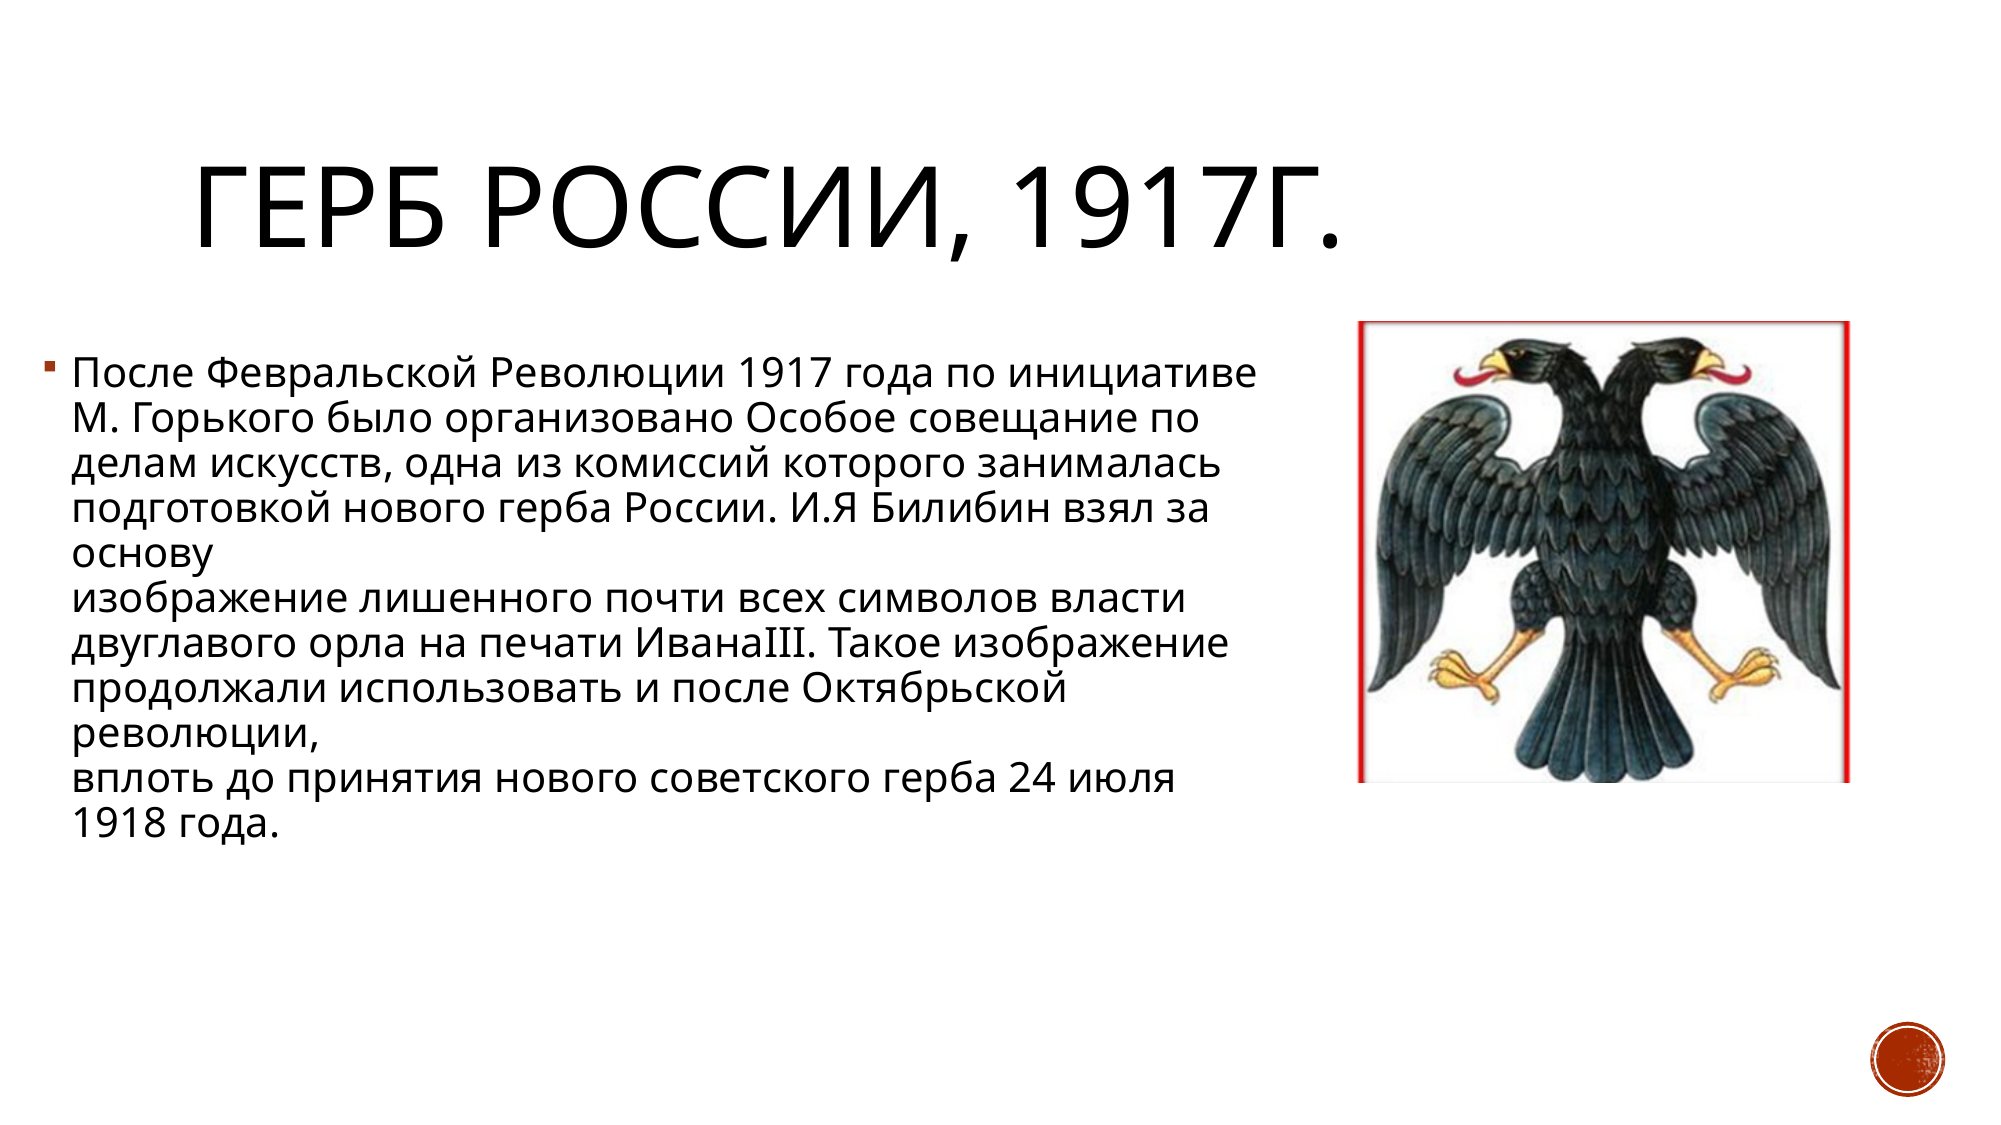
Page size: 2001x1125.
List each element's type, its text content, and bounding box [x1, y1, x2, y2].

title Герб России, 1917г. [175, 79, 1826, 344]
picture [1355, 321, 1852, 783]
list После Февральской Революции 1917 года по инициативе М. Горького было организовано Особое совещание по делам искусств, одна из комиссий которого занималась подготовкой нового герба России. И.Я Билибин взял за основу изображение лишенного почти всех символов власти двуглавого орла на печати ИванаIII. Такое изображение продолжали использовать и после Октябрьской революции, вплоть до принятия нового советского герба 24 июля 1918 года. [26, 343, 1282, 1008]
